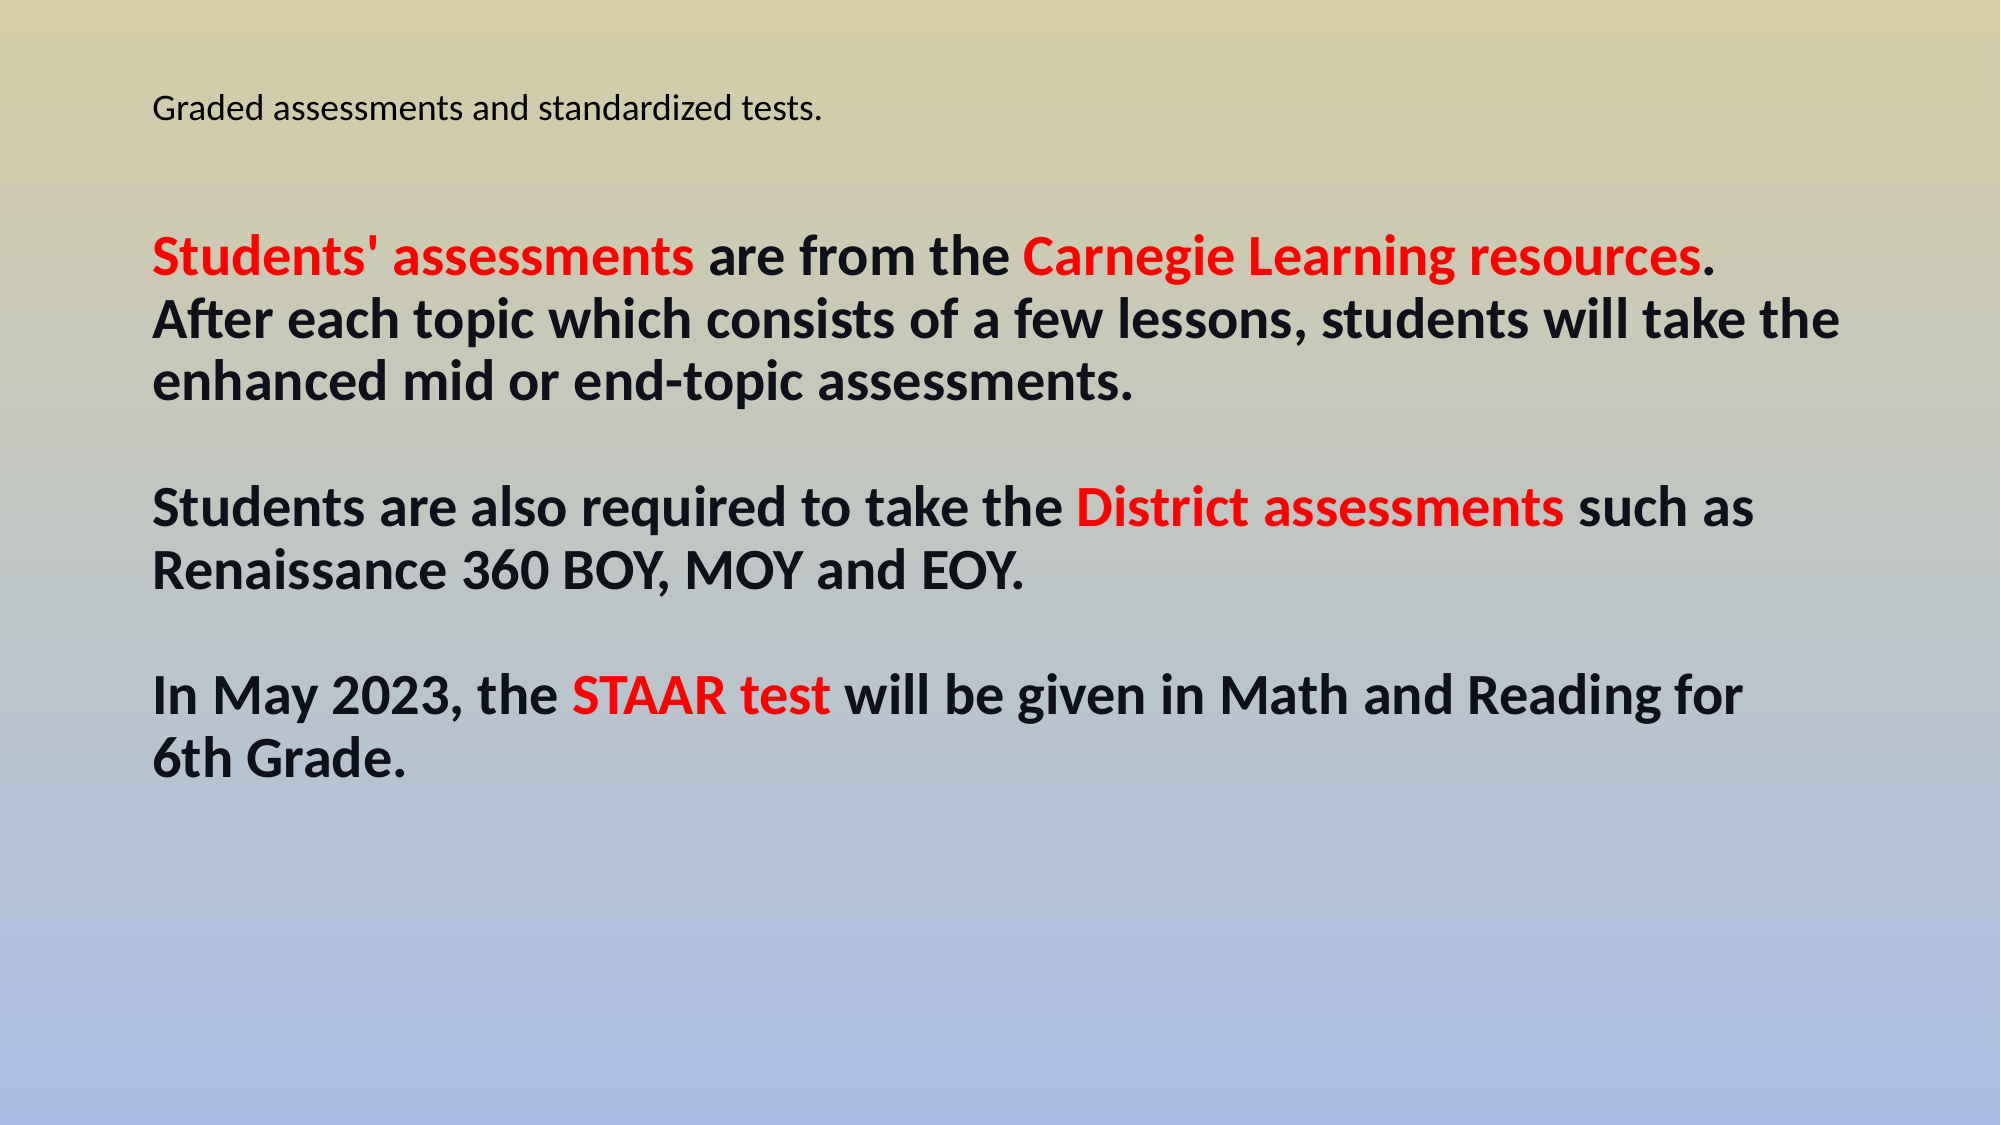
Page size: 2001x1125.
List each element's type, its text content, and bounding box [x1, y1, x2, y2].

title Graded assessments and standardized tests. [137, 0, 1863, 217]
list Students' assessments are from the Carnegie Learning resources. After each topic which consists of a few lessons, students will take the enhanced mid or end-topic assessments. Students are also required to take the District assessments such as Renaissance 360 BOY, MOY and EOY. In May 2023, the STAAR test will be given in Math and Reading for 6th Grade. [137, 217, 1863, 932]
